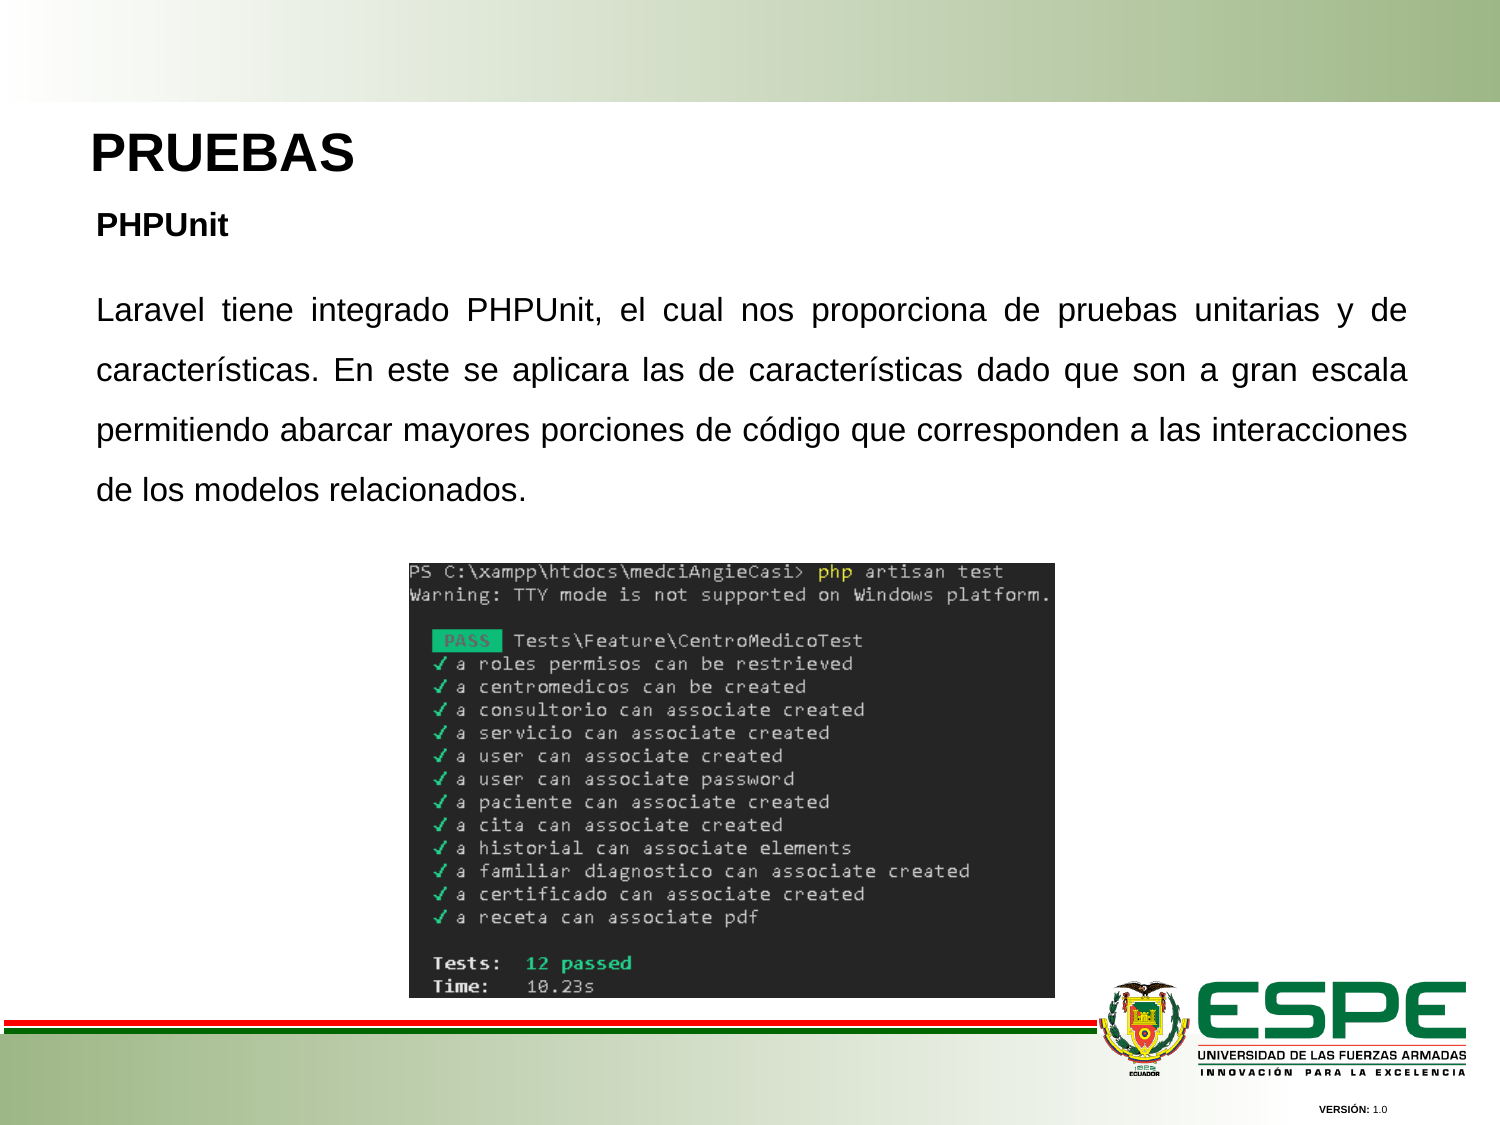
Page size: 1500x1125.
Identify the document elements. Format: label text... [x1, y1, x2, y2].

text_box PRUEBAS [0, 109, 1500, 190]
slide_number VERSIÓN: 1.0 [1281, 1092, 1425, 1125]
picture [408, 563, 1055, 999]
text_box PHPUnit Laravel tiene integrado PHPUnit, el cual nos proporciona de pruebas unitarias y de características. En este se aplicara las de características dado que son a gran escala permitiendo abarcar mayores porciones de código que corresponden a las interacciones de los modelos relacionados. [81, 175, 1425, 580]
picture [1099, 981, 1466, 1076]
